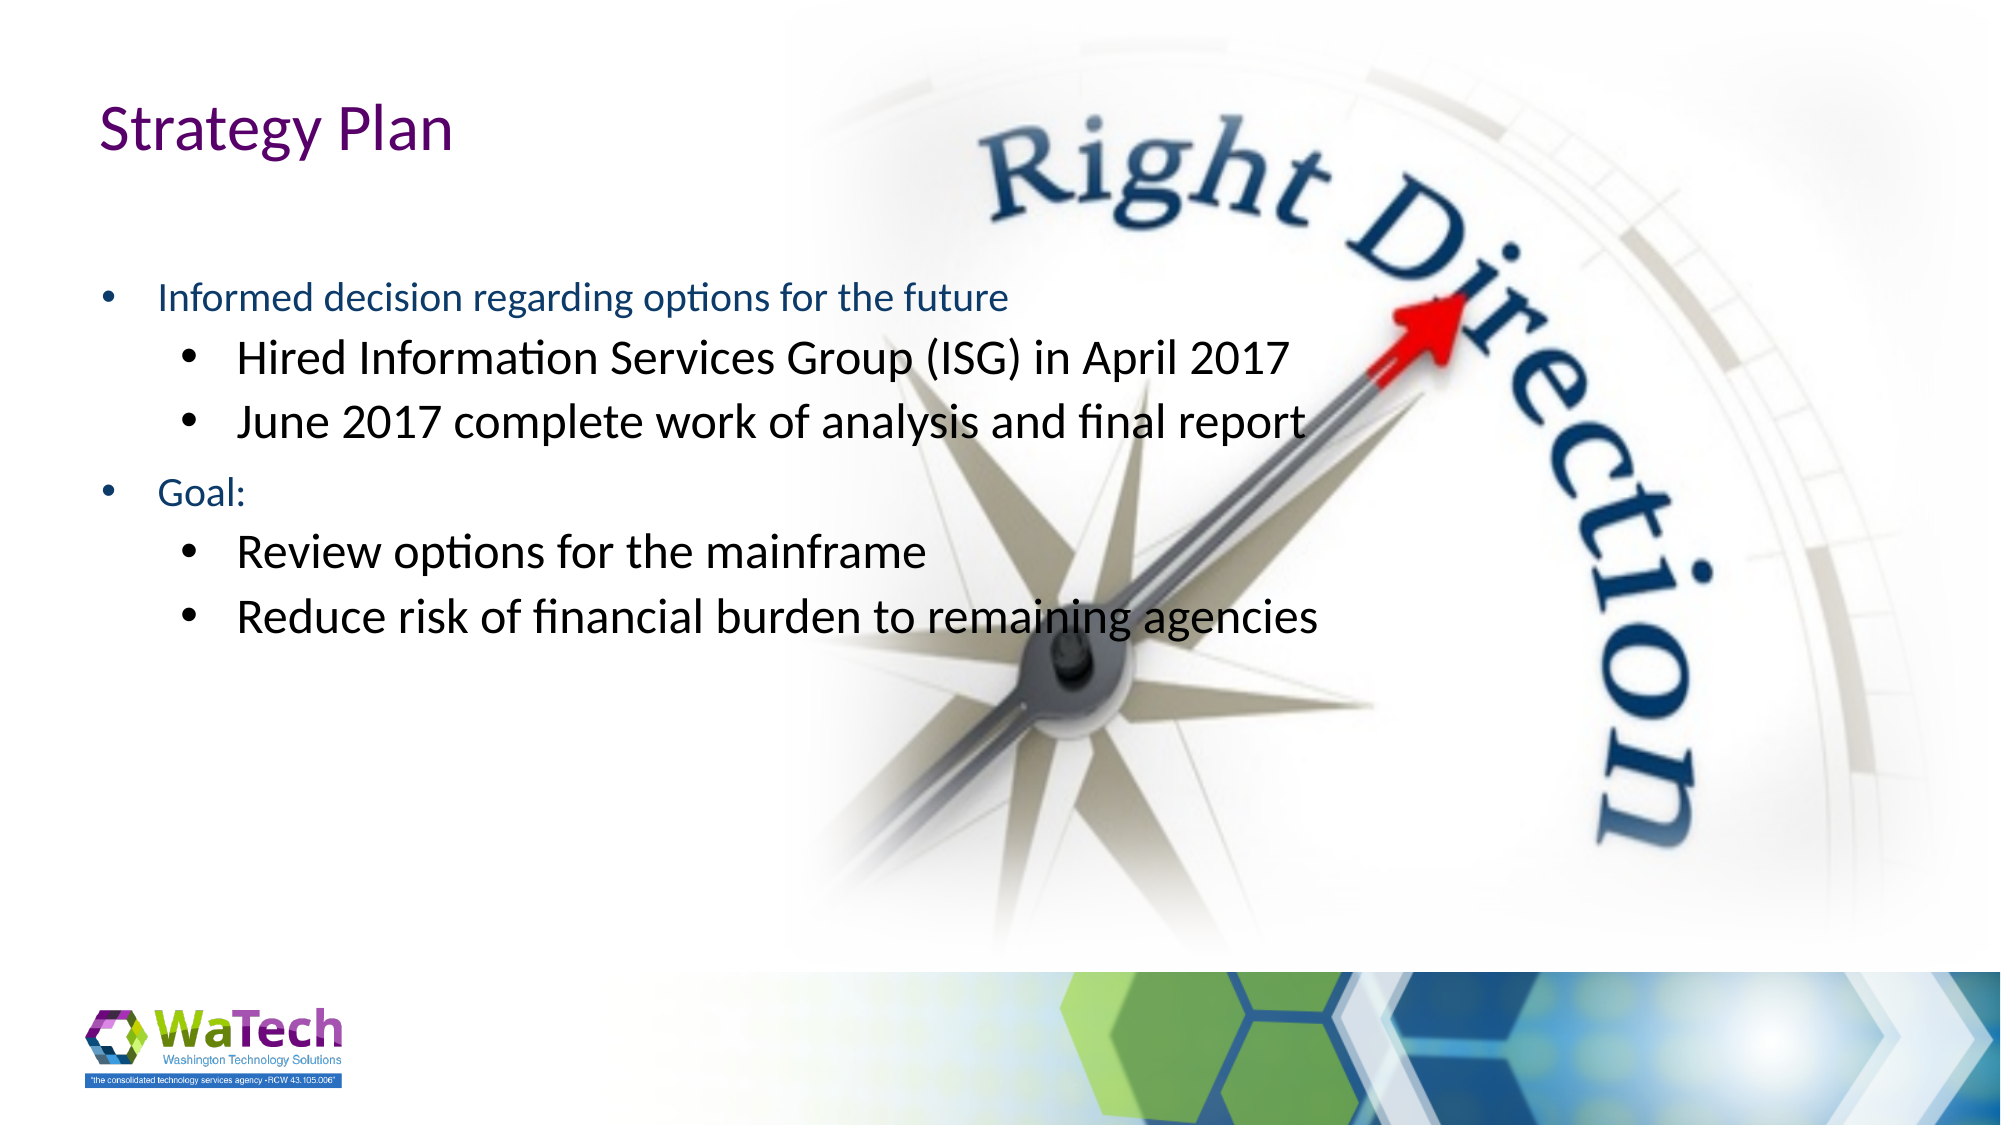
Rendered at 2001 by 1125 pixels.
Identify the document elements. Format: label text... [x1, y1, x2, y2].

list Informed decision regarding options for the future Hired Information Services Group (ISG) in April 2017 June 2017 complete work of analysis and final report Goal: Review options for the mainframe Reduce risk of financial burden to remaining agencies [86, 268, 784, 963]
picture [34, 972, 2001, 1125]
title Strategy Plan [84, 55, 784, 203]
picture [784, 0, 1989, 970]
